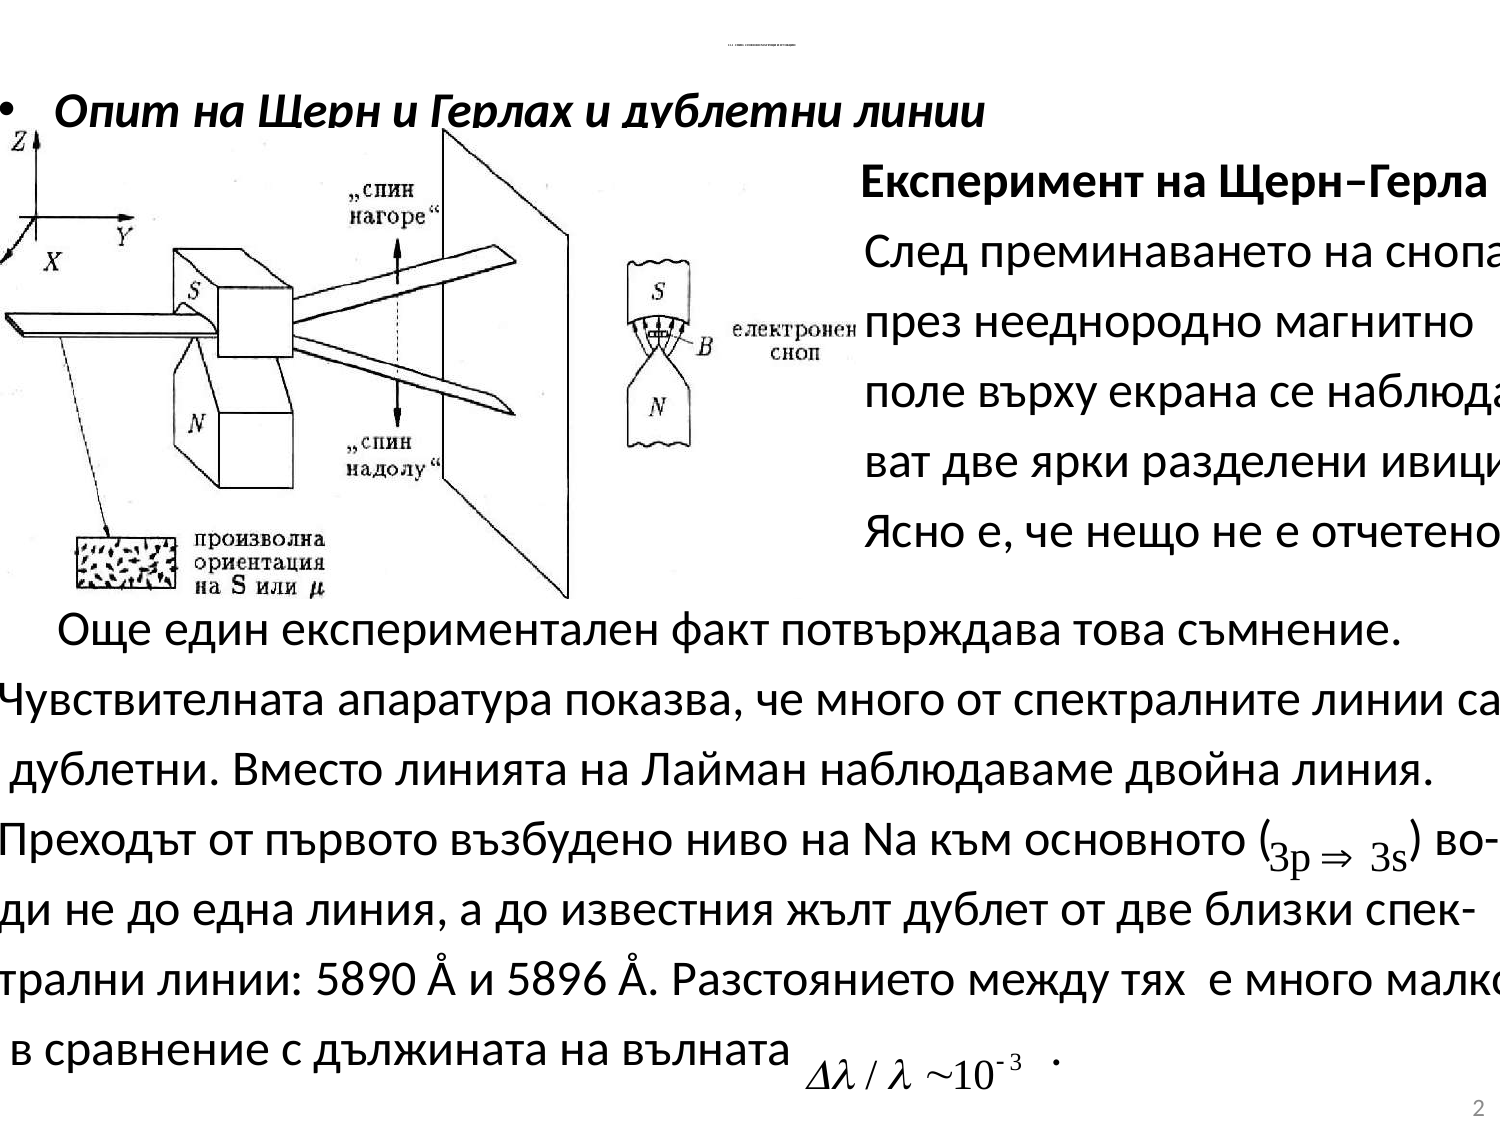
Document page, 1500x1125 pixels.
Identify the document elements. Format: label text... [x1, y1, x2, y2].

title 13.1 СПИН. СПИНОВИ МАТРИЦИ И ФУНКЦИИ [0, 35, 1500, 59]
picture [0, 128, 856, 600]
slide_number 2 [1149, 1076, 1500, 1125]
list Опит на Щерн и Герлах и дублетни линии Експеримент на Щерн–Герла След преминаването на снопа през нееднородно магнитно поле върху екрана се наблюда- ват две ярки разделени ивици. Ясно е, че нещо не е отчетено. Още един експериментален факт потвърждава това съмнение. Чувствителната апаратура показва, че много от спектралните линии са дублетни. Вместо линията на Лайман наблюдаваме двойна линия. Преходът от първото възбудено ниво на Na към основното ( ) во- ди не до една линия, а до известния жълт дублет от две близки спек- трални линии: 5890 Å и 5896 Å. Разстоянието между тях е много малко в сравнение с дължината на вълната . [0, 70, 1500, 1125]
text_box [796, 1042, 1029, 1102]
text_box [1262, 831, 1419, 891]
